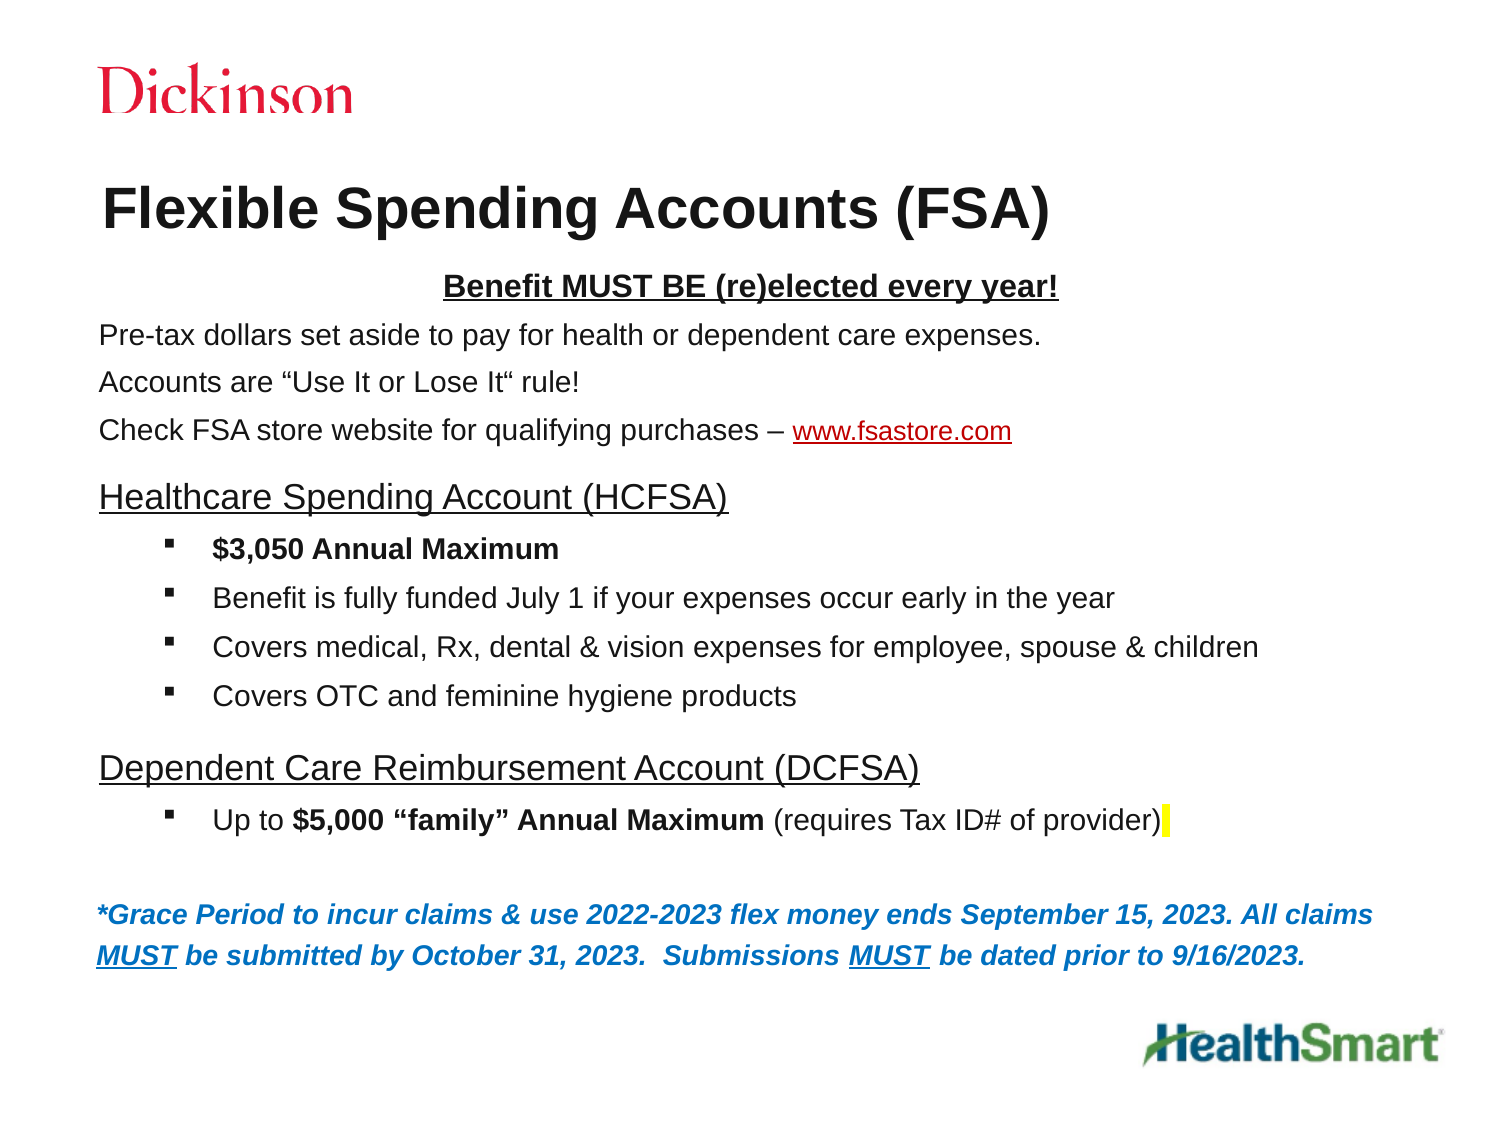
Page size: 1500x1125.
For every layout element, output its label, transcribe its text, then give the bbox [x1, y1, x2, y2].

picture [1137, 1015, 1447, 1071]
list Benefit MUST BE (re)elected every year! Pre-tax dollars set aside to pay for health or dependent care expenses. Accounts are “Use It or Lose It“ rule! Check FSA store website for qualifying purchases – www.fsastore.com Healthcare Spending Account (HCFSA) $3,050 Annual Maximum Benefit is fully funded July 1 if your expenses occur early in the year Covers medical, Rx, dental & vision expenses for employee, spouse & children Covers OTC and feminine hygiene products Dependent Care Reimbursement Account (DCFSA) Up to $5,000 “family” Annual Maximum (requires Tax ID# of provider) *Grace Period to incur claims & use 2022-2023 flex money ends September 15, 2023. All claims MUST be submitted by October 31, 2023. Submissions MUST be dated prior to 9/16/2023. [81, 249, 1419, 1000]
title Flexible Spending Accounts (FSA) [87, 162, 1425, 250]
